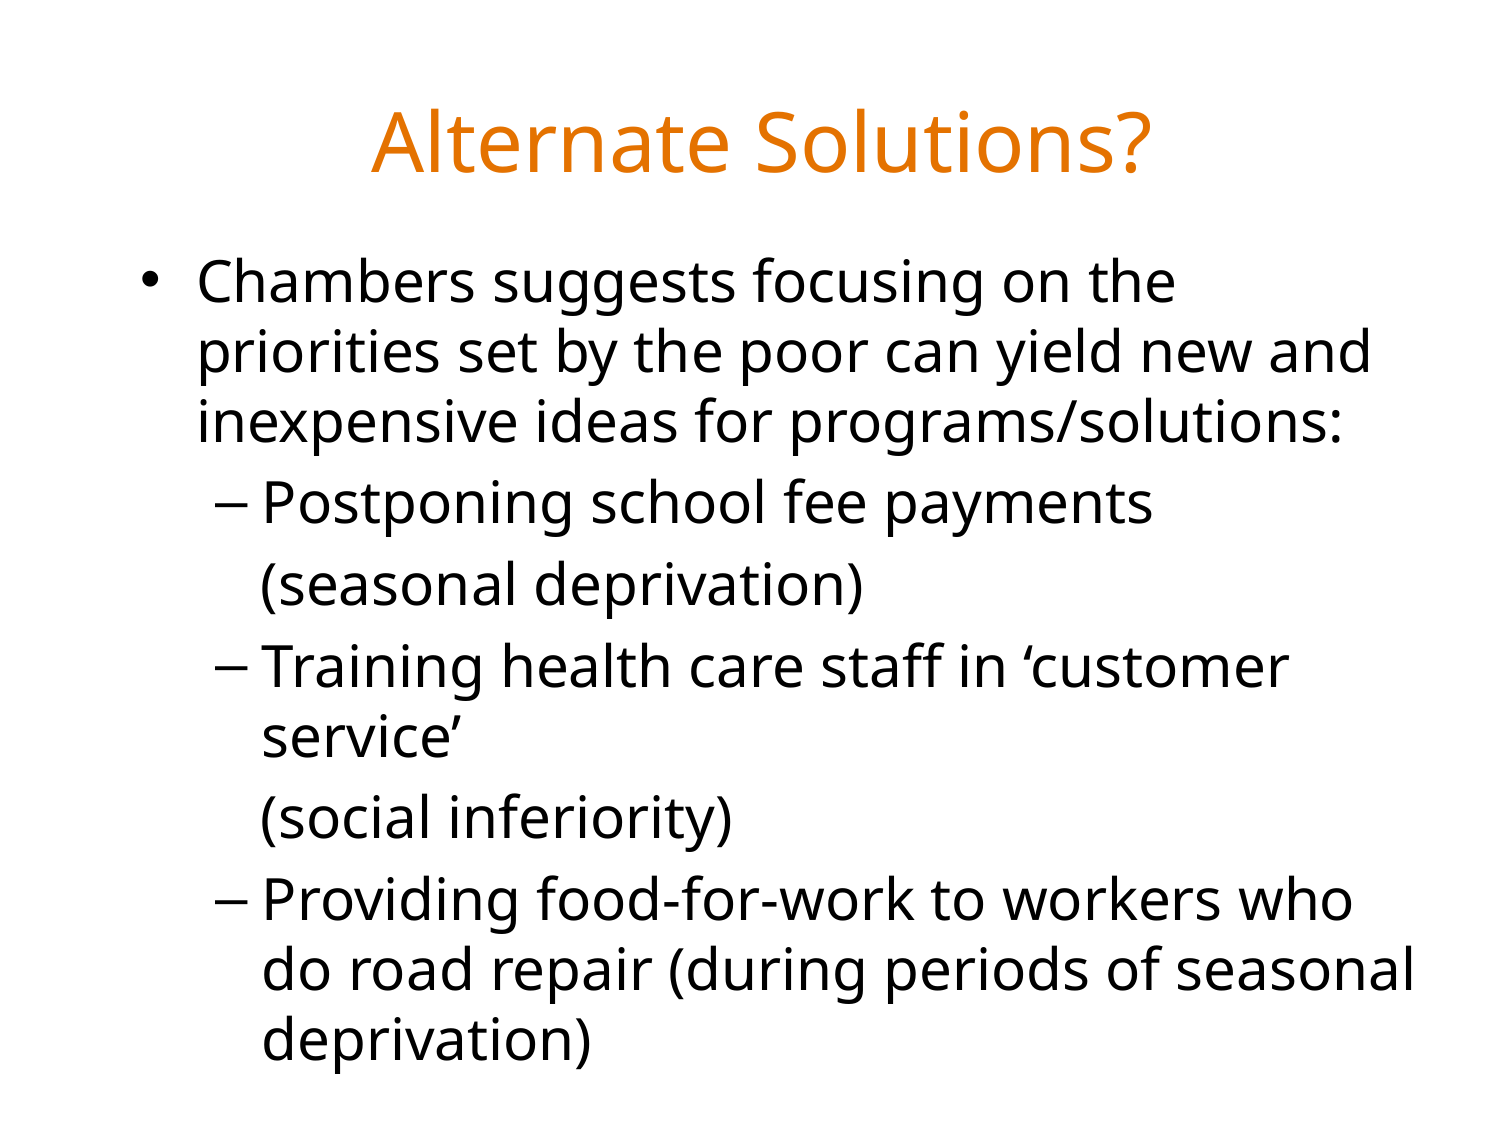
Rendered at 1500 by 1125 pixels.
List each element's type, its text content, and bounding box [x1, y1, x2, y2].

list Chambers suggests focusing on the priorities set by the poor can yield new and inexpensive ideas for programs/solutions: Postponing school fee payments (seasonal deprivation) Training health care staff in ‘customer service’ (social inferiority) Providing food-for-work to workers who do road repair (during periods of seasonal deprivation) [125, 236, 1440, 987]
title Alternate Solutions? [125, 45, 1400, 233]
